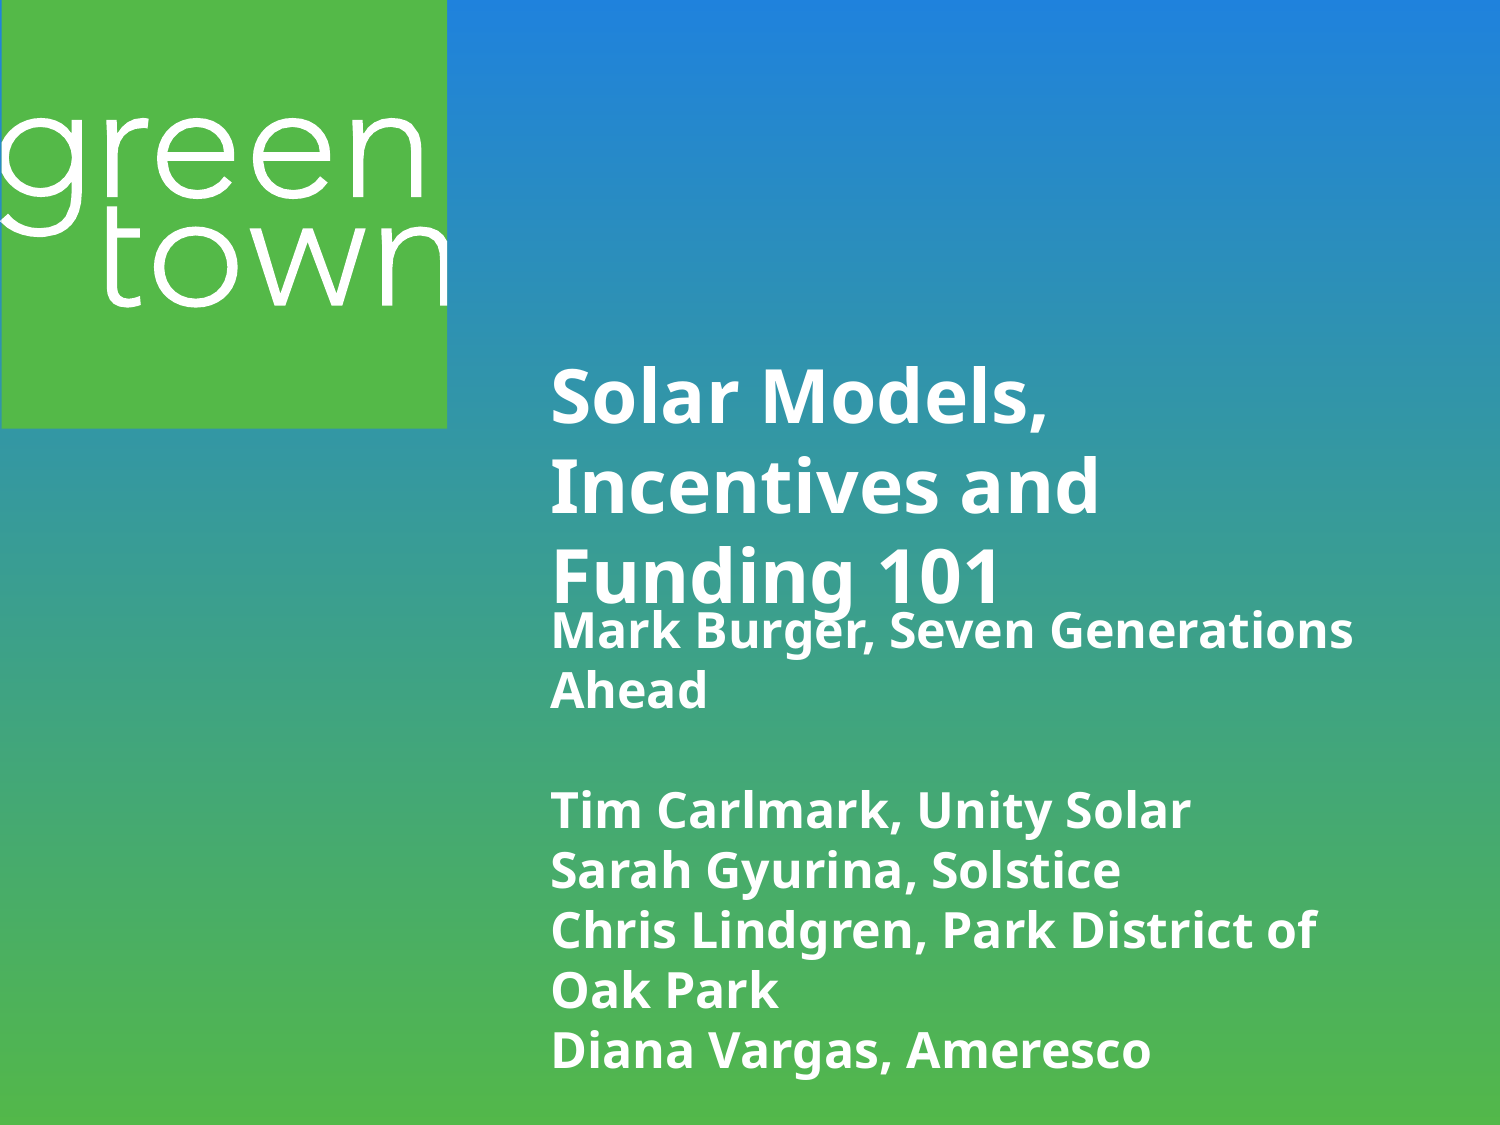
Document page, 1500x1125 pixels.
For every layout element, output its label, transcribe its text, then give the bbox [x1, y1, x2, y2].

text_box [0, 0, 448, 429]
text_box [0, 0, 1500, 1125]
text_box Mark Burger, Seven Generations Ahead Tim Carlmark, Unity Solar Sarah Gyurina, Solstice Chris Lindgren, Park District of Oak Park Diana Vargas, Ameresco [535, 531, 1412, 1125]
text_box Solar Models, Incentives and Funding 101 [535, 340, 1432, 626]
